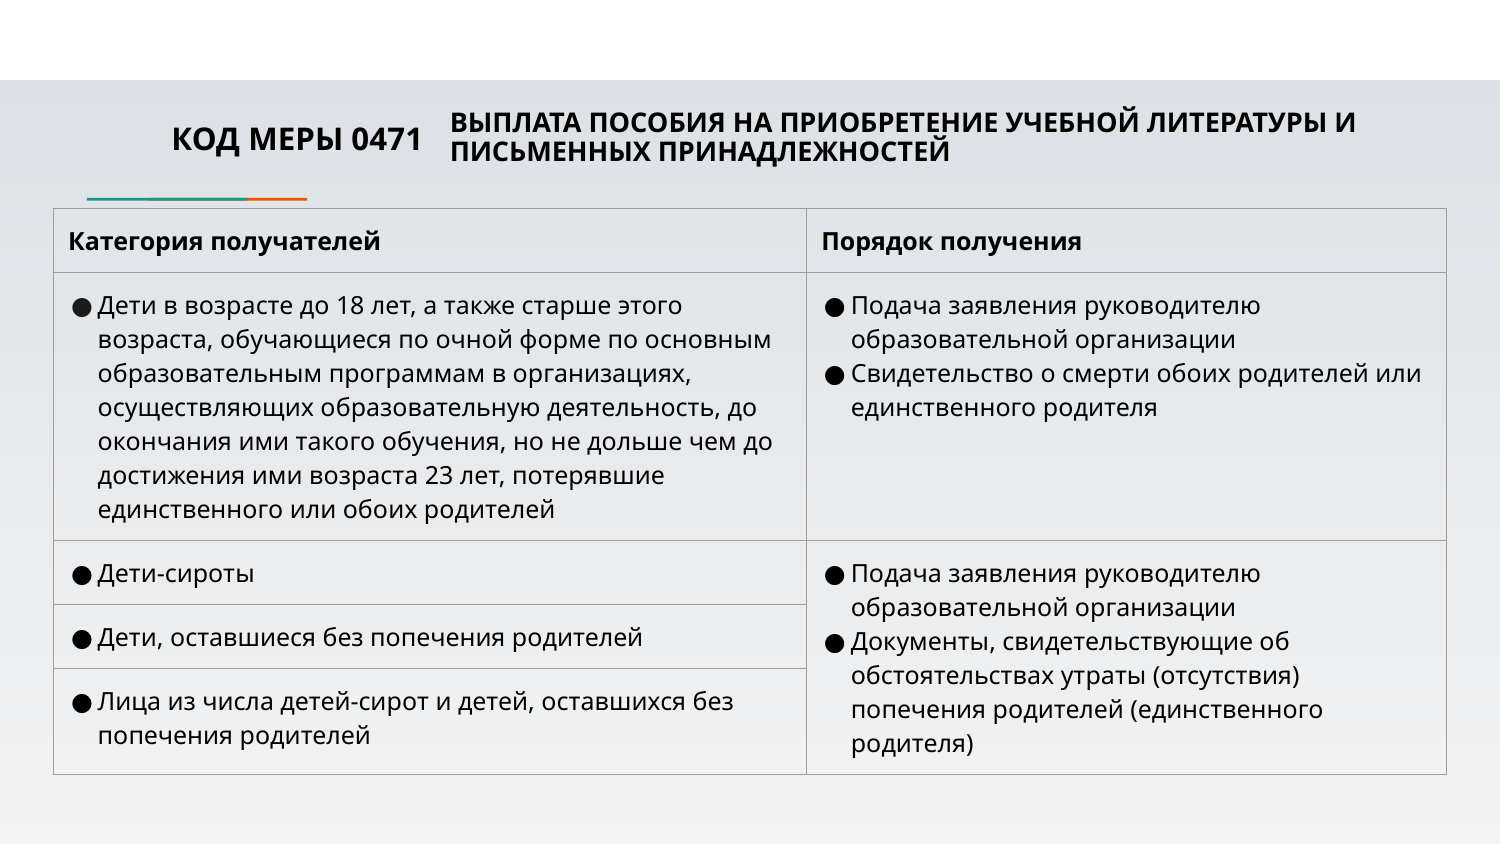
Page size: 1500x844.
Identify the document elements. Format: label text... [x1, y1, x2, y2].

table_cell Подача заявления руководителю образовательной организации Свидетельство о смерти обоих родителей или единственного родителя [807, 273, 1446, 540]
table_header Категория получателей [54, 209, 806, 272]
table_header Порядок получения [807, 209, 1446, 272]
title ВЫПЛАТА ПОСОБИЯ НА ПРИОБРЕТЕНИЕ УЧЕБНОЙ ЛИТЕРАТУРЫ И ПИСЬМЕННЫХ ПРИНАДЛЕЖНОСТЕЙ [438, 80, 1384, 197]
table_cell Лица из числа детей-сирот и детей, оставшихся без попечения родителей [54, 669, 806, 774]
table_cell Дети-сироты [54, 541, 806, 604]
table_cell Дети в возрасте до 18 лет, а также старше этого возраста, обучающиеся по очной форме по основным образовательным программам в организациях, осуществляющих образовательную деятельность, до окончания ими такого обучения, но не дольше чем до достижения ими возраста 23 лет, потерявшие единственного или обоих родителей [54, 273, 806, 540]
text_box КОД МЕРЫ 0471 [122, 79, 439, 196]
table_cell Дети, оставшиеся без попечения родителей [54, 605, 806, 668]
table_cell Подача заявления руководителю образовательной организации Документы, свидетельствующие об обстоятельствах утраты (отсутствия) попечения родителей (единственного родителя) [807, 541, 1446, 774]
